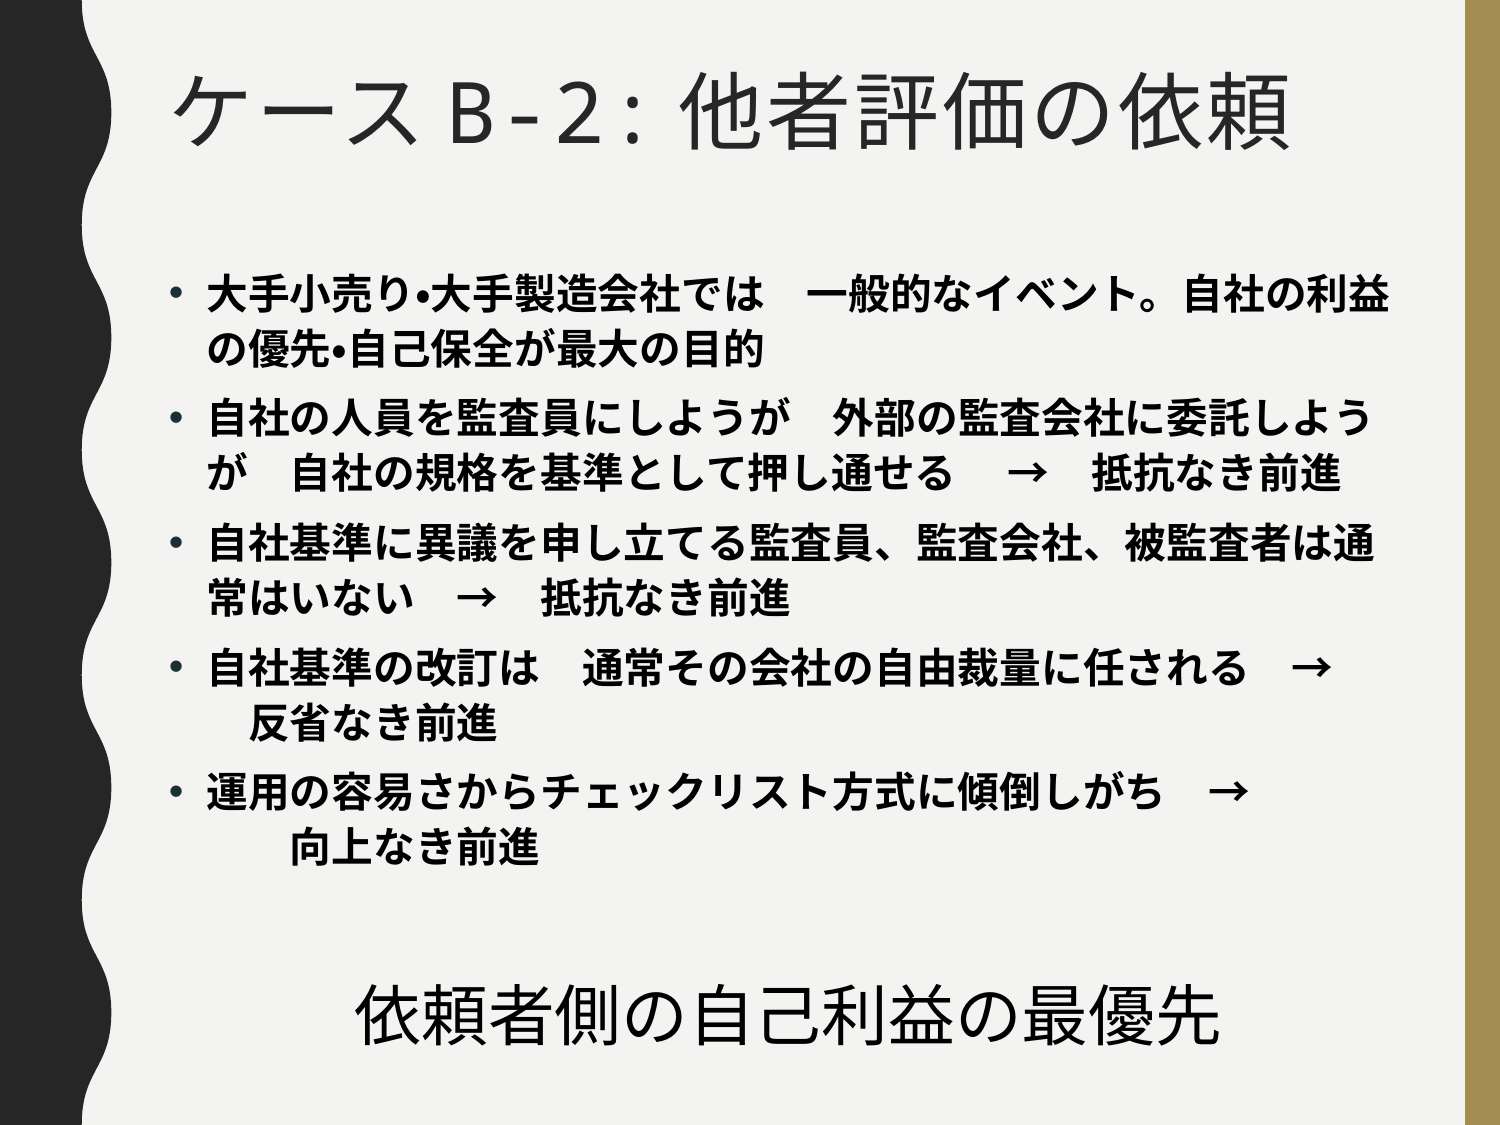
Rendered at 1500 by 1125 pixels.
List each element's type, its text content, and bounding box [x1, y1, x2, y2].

text_box 依頼者側の自己利益の最優先 [339, 966, 1238, 1061]
list 大手小売り・大手製造会社では 一般的なイベント。自社の利益の優先・自己保全が最大の目的 自社の人員を監査員にしようが 外部の監査会社に委託しようが 自社の規格を基準として押し通せる → 抵抗なき前進 自社基準に異議を申し立てる監査員、監査会社、被監査者は通常はいない → 抵抗なき前進 自社基準の改訂は 通常その会社の自由裁量に任される → 反省なき前進 運用の容易さからチェックリスト方式に傾倒しがち → 向上なき前進 [154, 254, 1424, 1013]
title ケースB-2:他者評価の依頼 [154, 62, 1407, 254]
